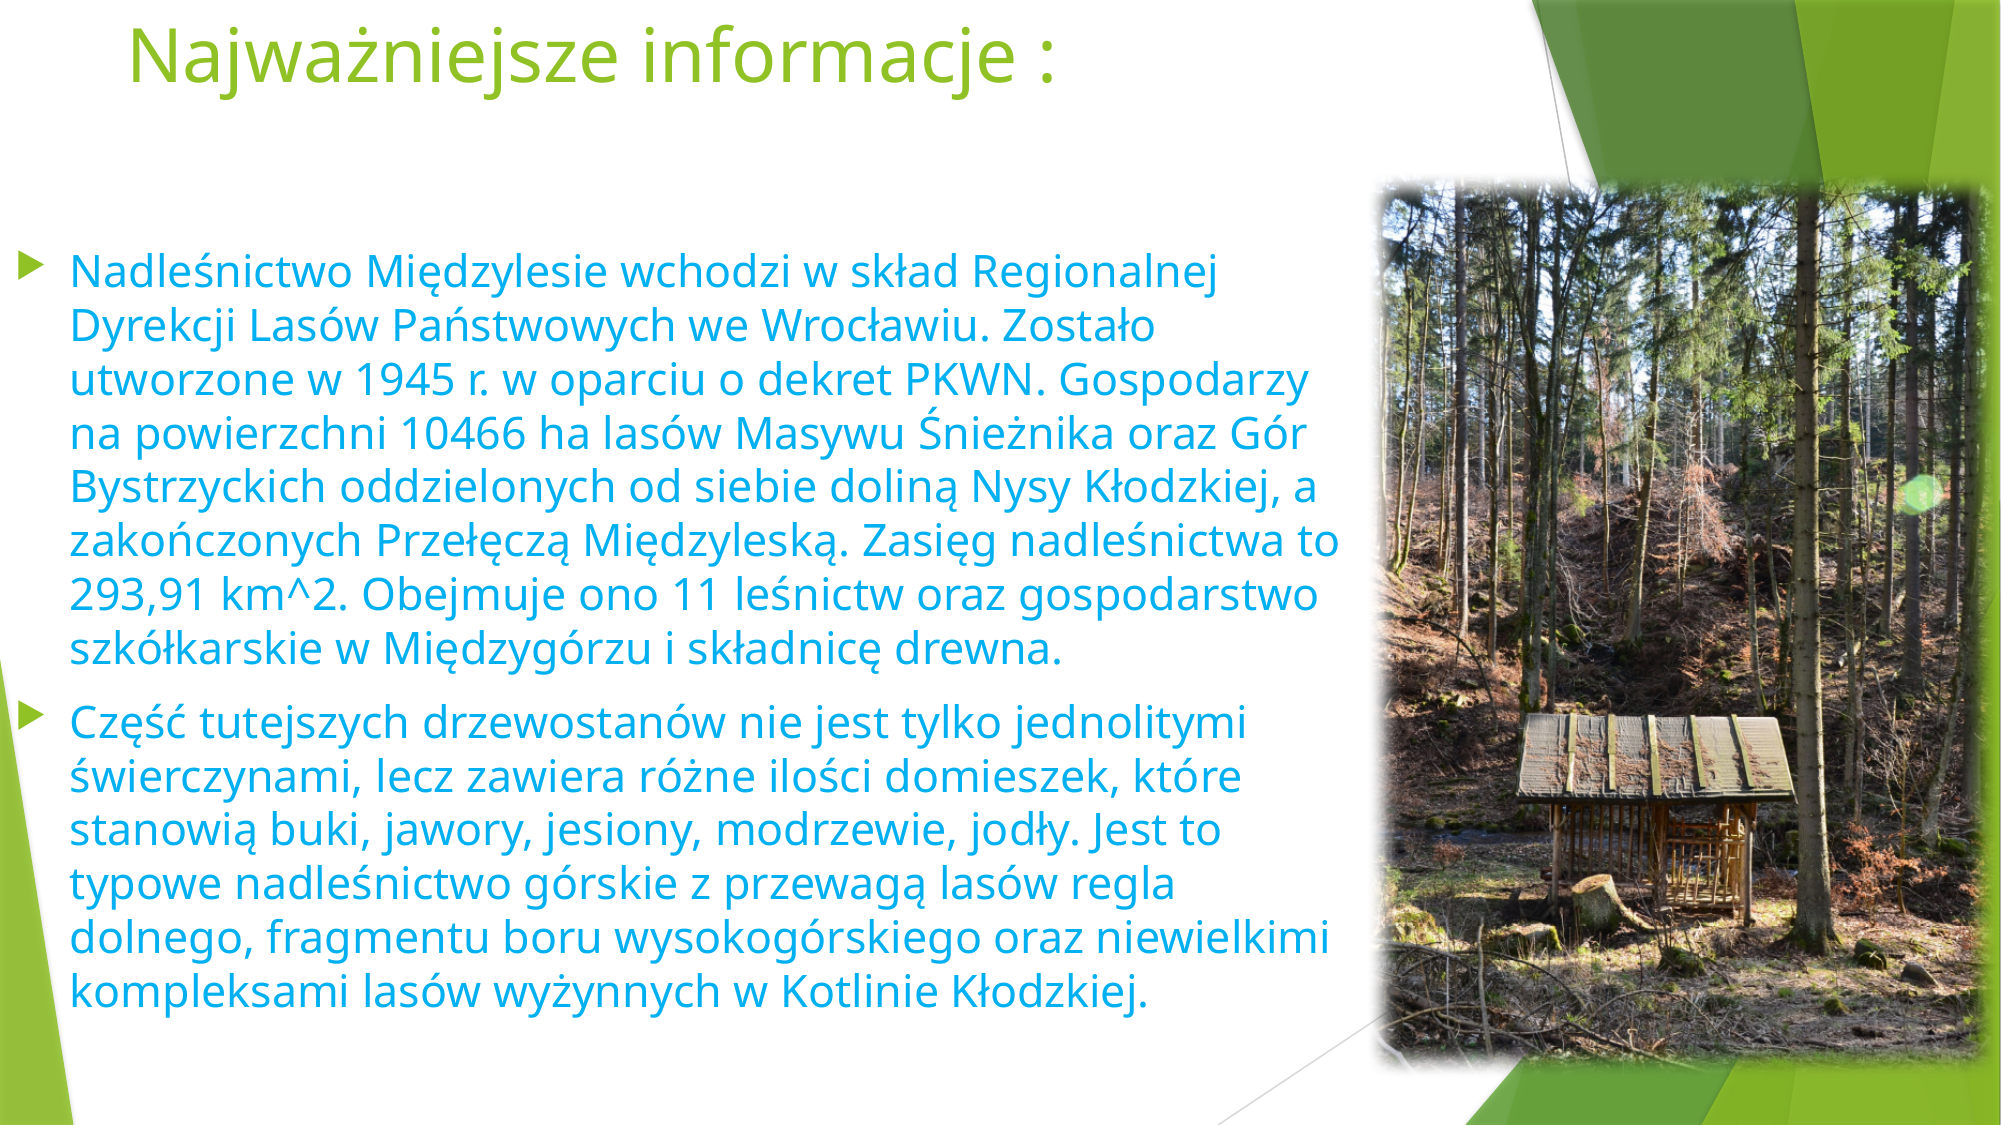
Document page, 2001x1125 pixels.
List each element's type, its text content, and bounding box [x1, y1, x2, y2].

picture [1366, 171, 2000, 1079]
title Najważniejsze informacje : [111, 0, 1522, 208]
list Nadleśnictwo Międzylesie wchodzi w skład Regionalnej Dyrekcji Lasów Państwowych we Wrocławiu. Zostało utworzone w 1945 r. w oparciu o dekret PKWN. Gospodarzy na powierzchni 10466 ha lasów Masywu Śnieżnika oraz Gór Bystrzyckich oddzielonych od siebie doliną Nysy Kłodzkiej, a zakończonych Przełęczą Międzyleską. Zasięg nadleśnictwa to 293,91 km^2. Obejmuje ono 11 leśnictw oraz gospodarstwo szkółkarskie w Międzygórzu i składnicę drewna. Część tutejszych drzewostanów nie jest tylko jednolitymi świerczynami, lecz zawiera różne ilości domieszek, które stanowią buki, jawory, jesiony, modrzewie, jodły. Jest to typowe nadleśnictwo górskie z przewagą lasów regla dolnego, fragmentu boru wysokogórskiego oraz niewielkimi kompleksami lasów wyżynnych w Kotlinie Kłodzkiej. [0, 235, 1368, 1125]
